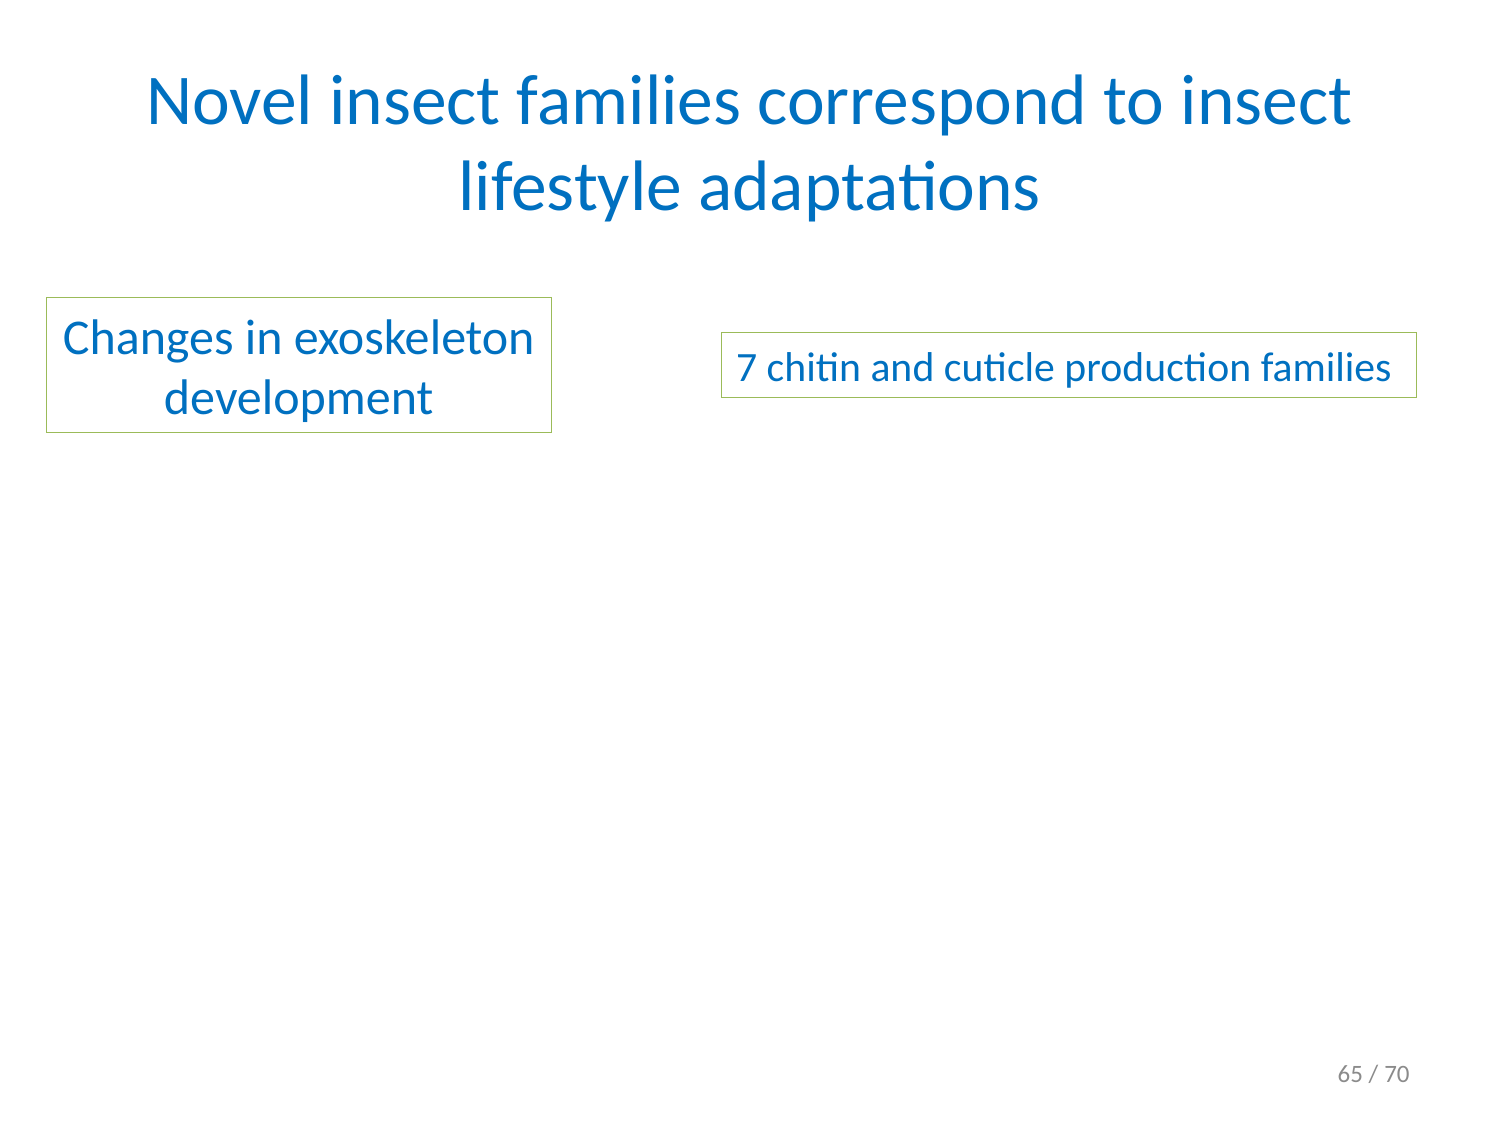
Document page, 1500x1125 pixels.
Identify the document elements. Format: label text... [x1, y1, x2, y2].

title Novel insect families correspond to insect lifestyle adaptations [75, 45, 1425, 233]
slide_number 65 / 70 [1074, 1042, 1425, 1103]
text_box 7 chitin and cuticle production families [721, 332, 1417, 398]
text_box Changes in exoskeleton development [46, 297, 552, 433]
